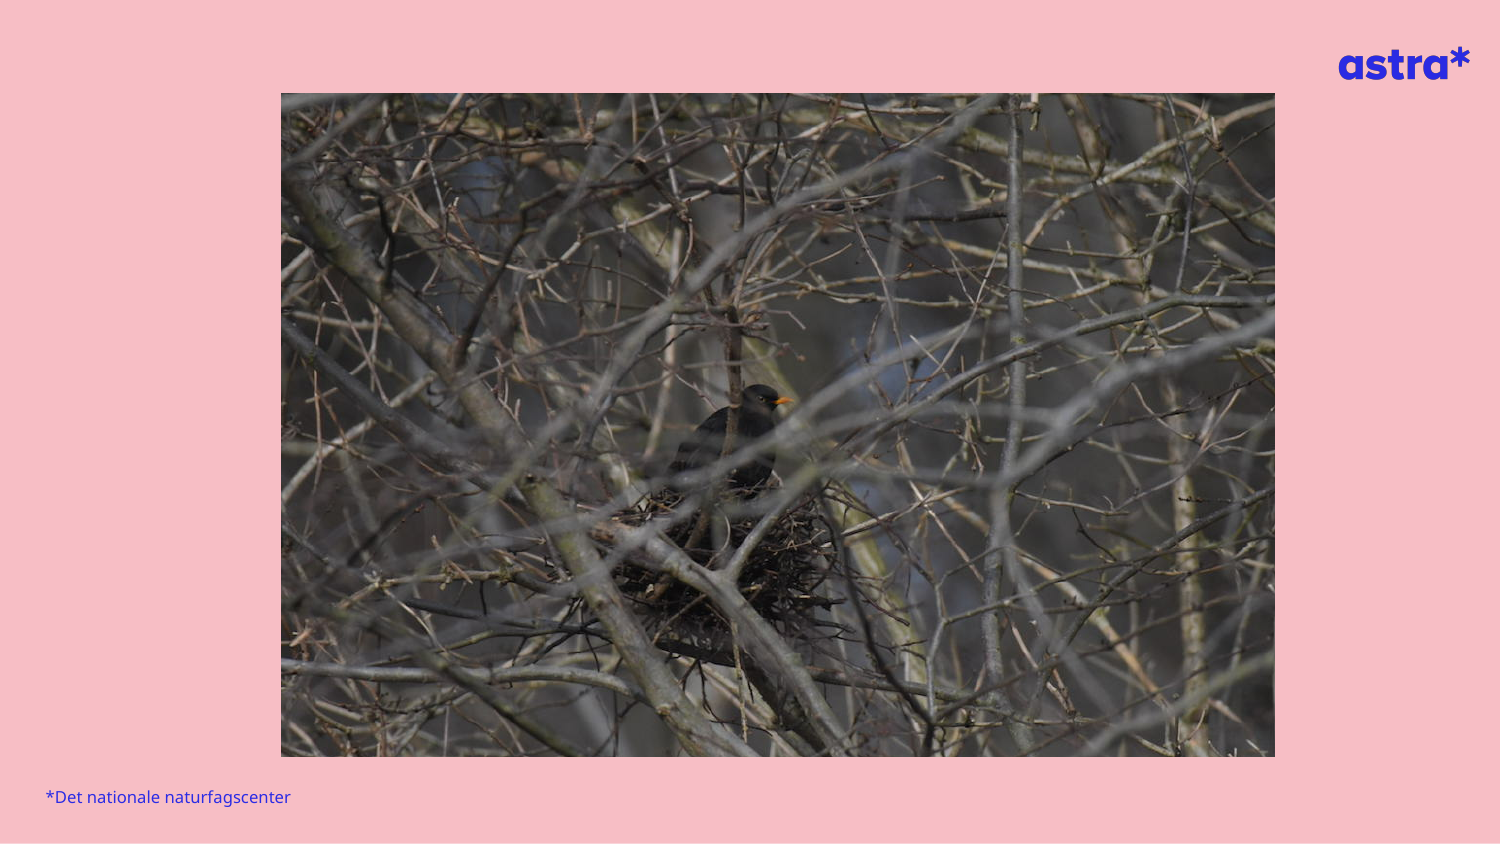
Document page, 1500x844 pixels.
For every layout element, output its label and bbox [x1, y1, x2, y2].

picture [281, 93, 1276, 757]
picture [1337, 45, 1471, 81]
